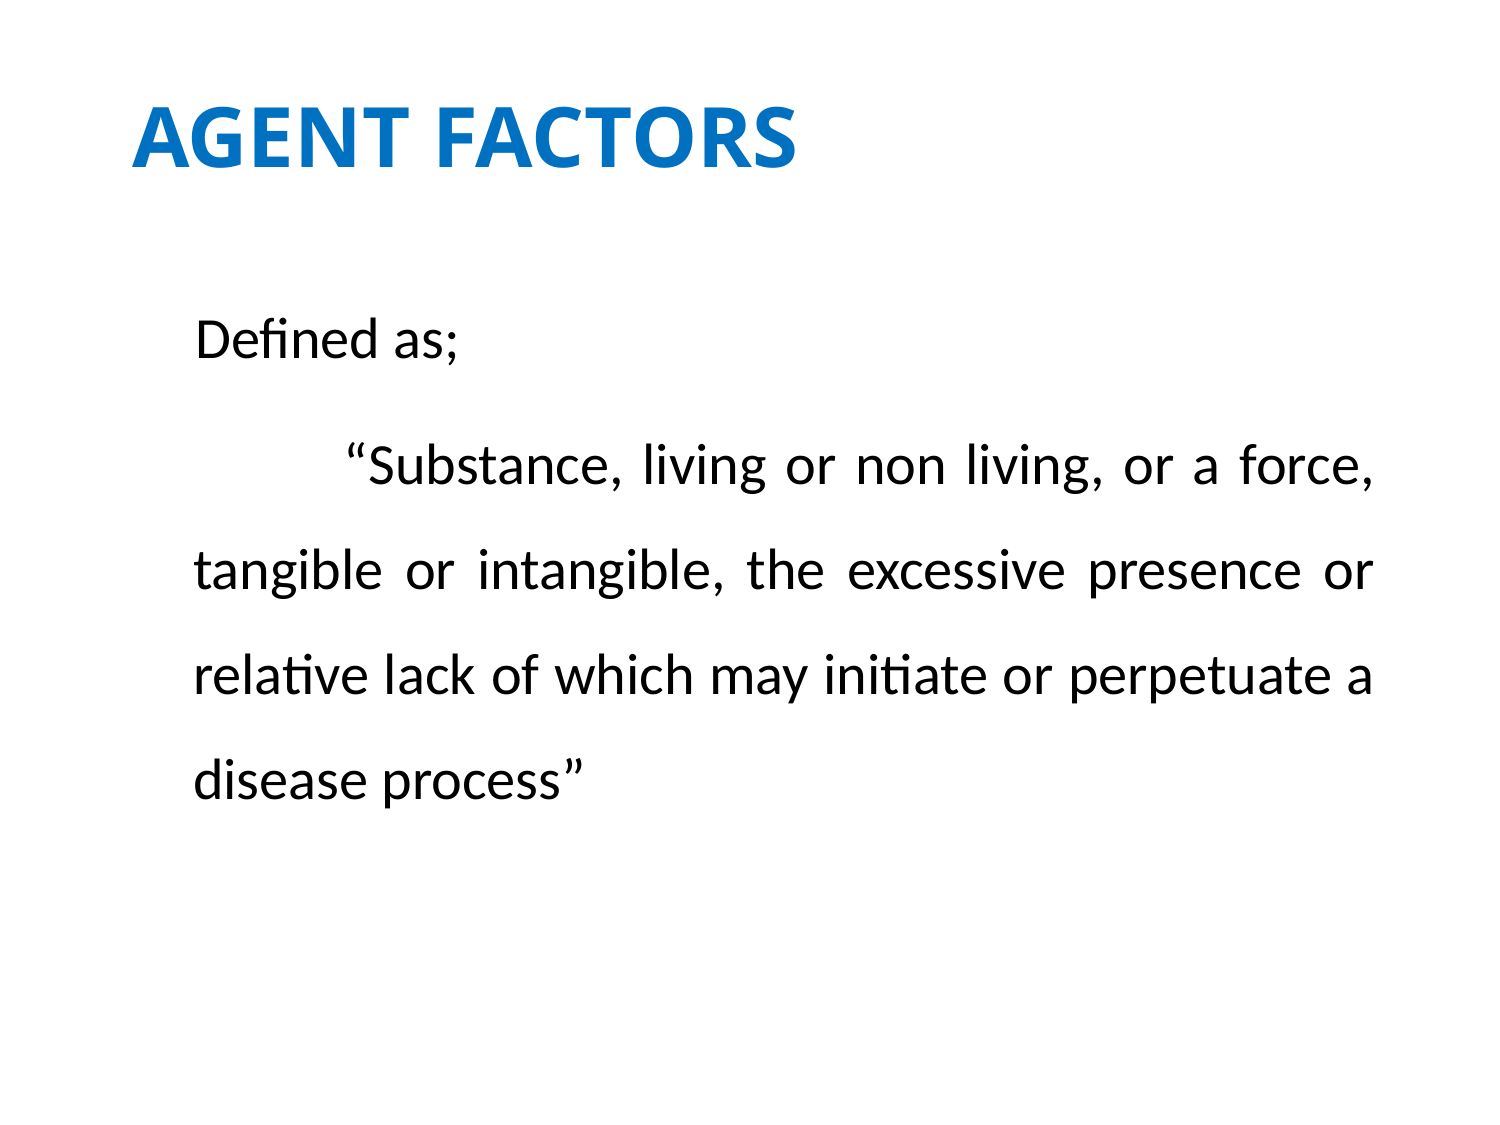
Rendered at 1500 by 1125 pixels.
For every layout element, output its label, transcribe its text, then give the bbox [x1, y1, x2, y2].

title AGENT FACTORS [116, 46, 1393, 235]
list Defined as; “Substance, living or non living, or a force, tangible or intangible, the excessive presence or relative lack of which may initiate or perpetuate a disease process” [140, 257, 1391, 891]
